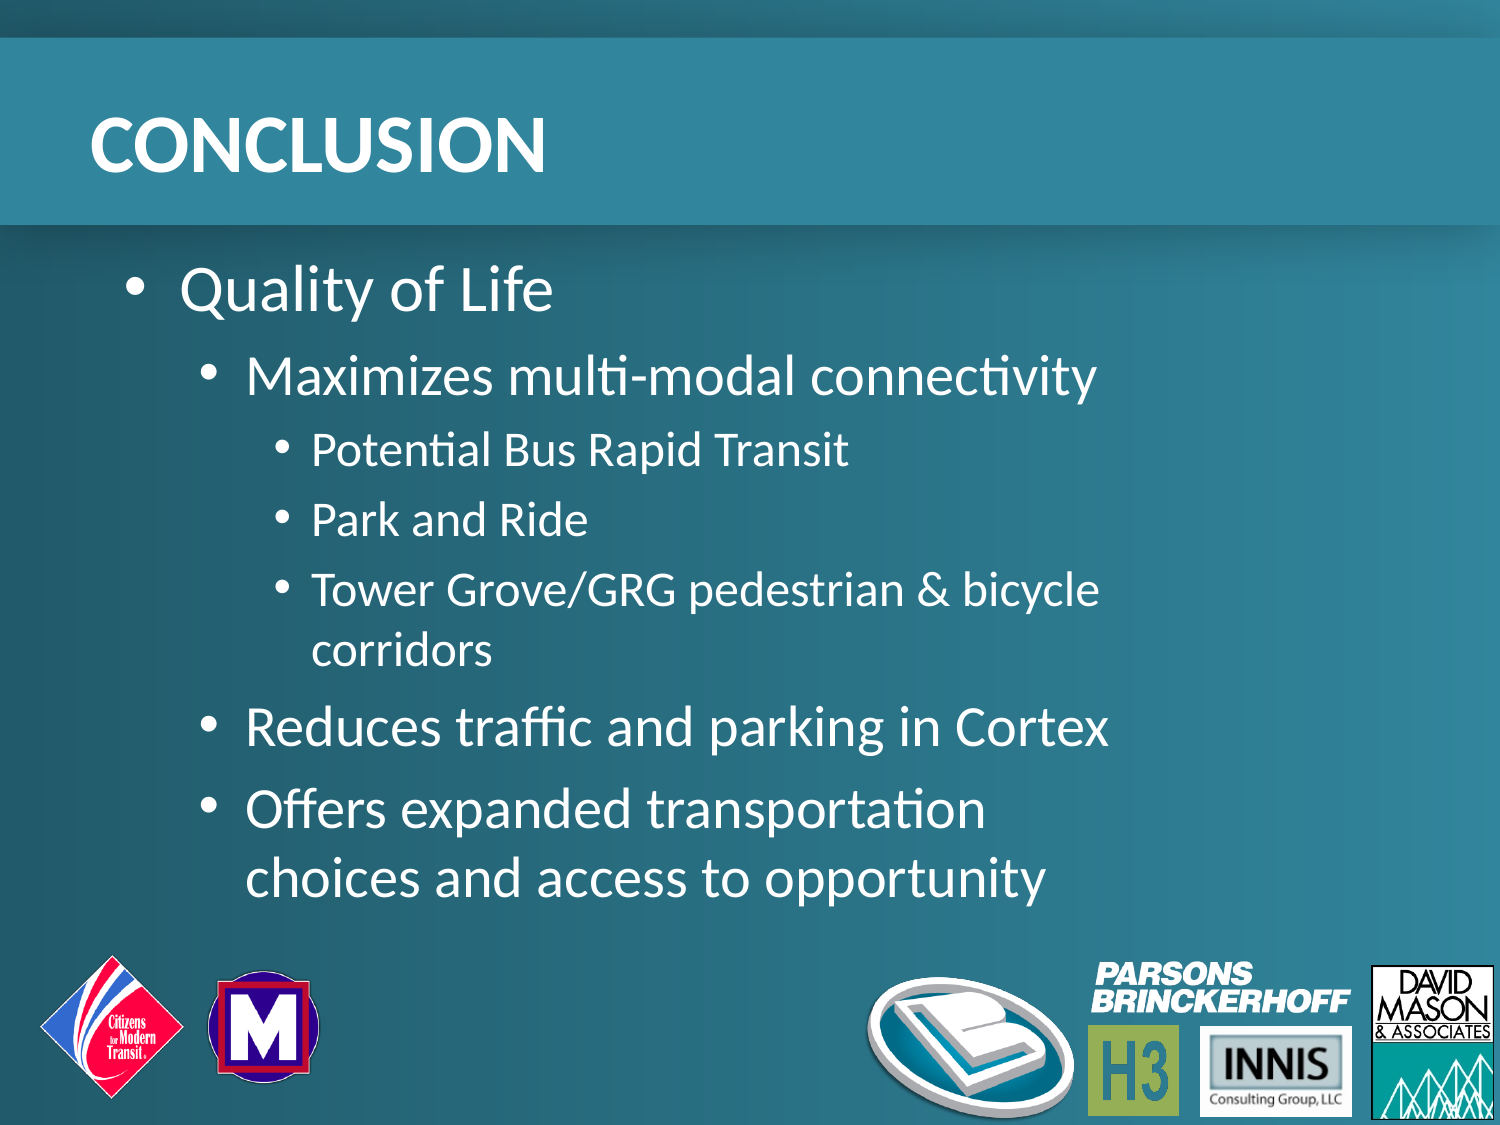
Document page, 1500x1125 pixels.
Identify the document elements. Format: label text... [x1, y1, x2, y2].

list Quality of Life Maximizes multi-modal connectivity Potential Bus Rapid Transit Park and Ride Tower Grove/GRG pedestrian & bicycle corridors Reduces traffic and parking in Cortex Offers expanded transportation choices and access to opportunity [108, 237, 1142, 1054]
title conclusion [75, 45, 1425, 233]
picture [1371, 965, 1494, 1120]
picture [1088, 938, 1368, 1117]
picture [862, 1054, 1075, 1125]
picture [961, 1054, 1010, 1066]
picture [35, 950, 349, 1103]
